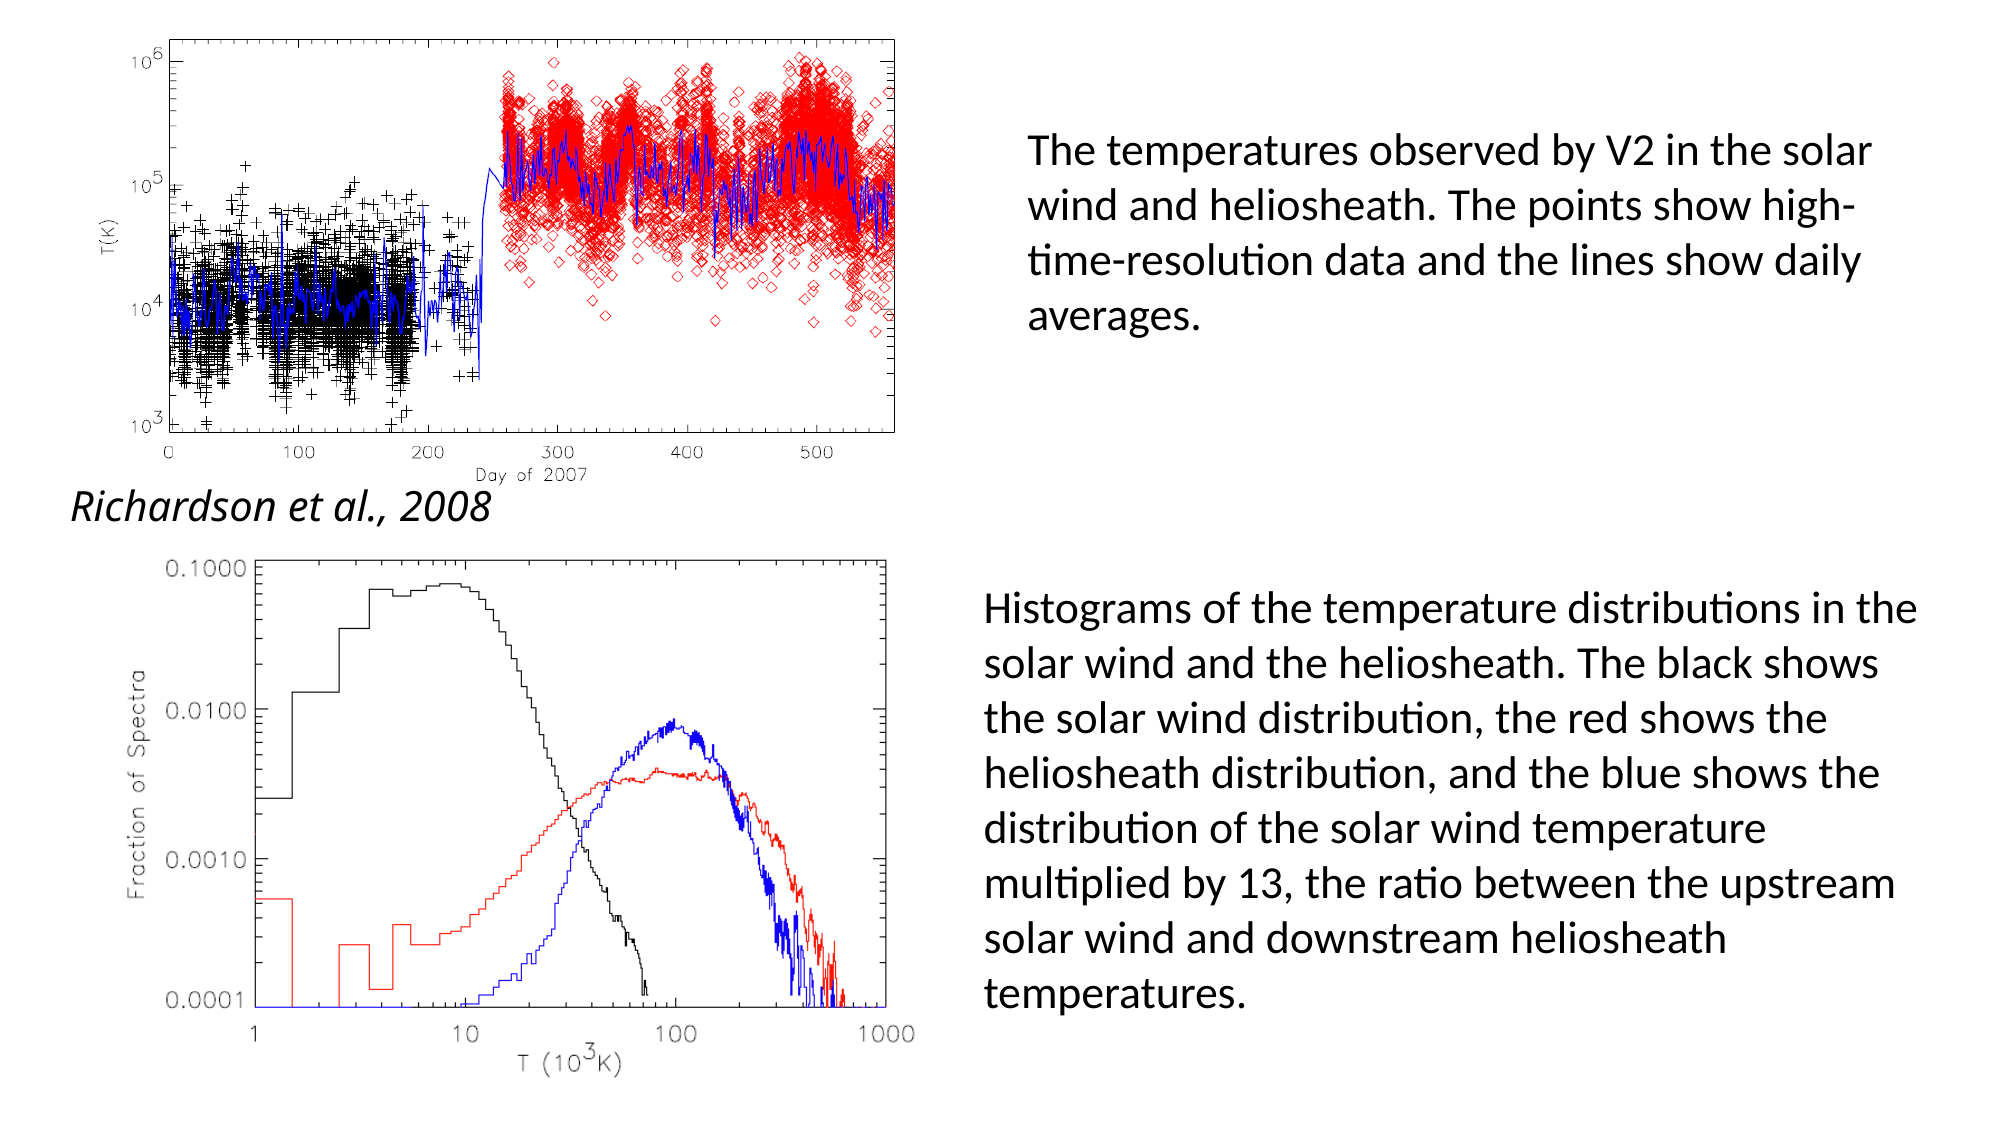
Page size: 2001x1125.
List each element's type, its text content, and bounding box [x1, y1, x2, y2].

picture [82, 537, 1013, 1083]
text_box Richardson et al., 2008 [55, 472, 508, 538]
picture [77, 9, 950, 505]
text_box Histograms of the temperature distributions in the solar wind and the heliosheath. The black shows the solar wind distribution, the red shows the heliosheath distribution, and the blue shows the distribution of the solar wind temperature multiplied by 13, the ratio between the upstream solar wind and downstream heliosheath temperatures. [1013, 570, 1946, 1025]
text_box The temperatures observed by V2 in the solar wind and heliosheath. The points show high-time-resolution data and the lines show daily averages. [1012, 112, 1921, 348]
